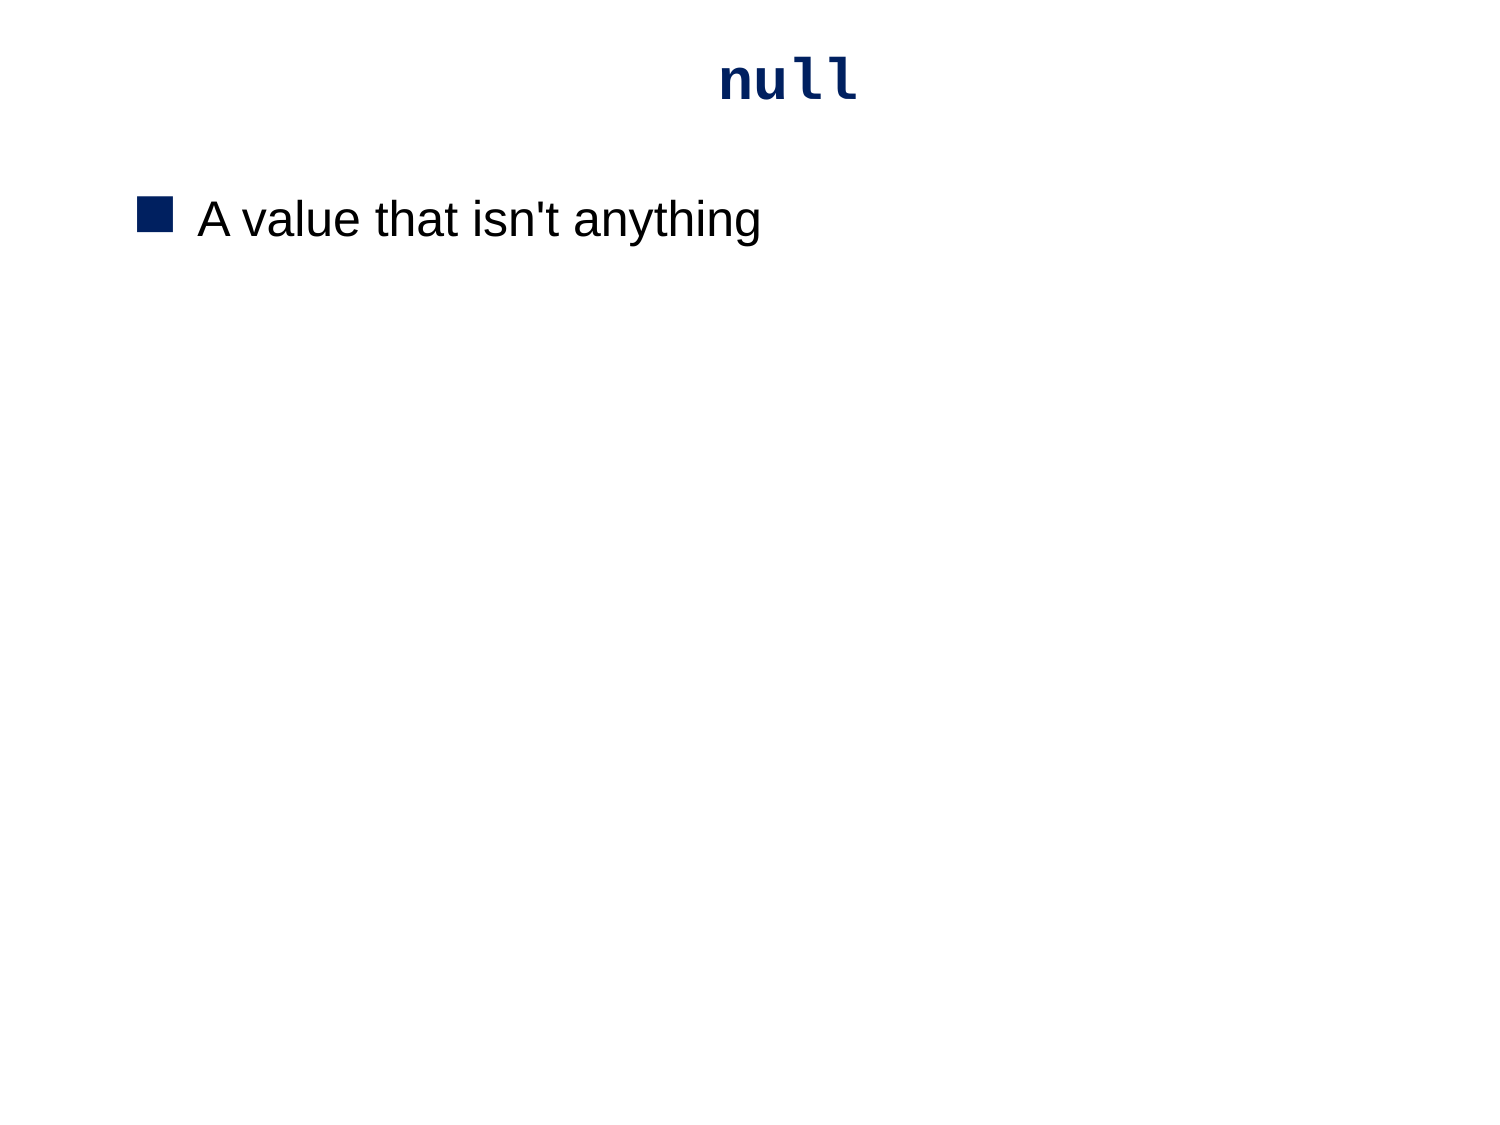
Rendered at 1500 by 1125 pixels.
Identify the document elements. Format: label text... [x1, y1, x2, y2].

title null [125, 18, 1452, 120]
list A value that isn't anything [126, 179, 1391, 984]
